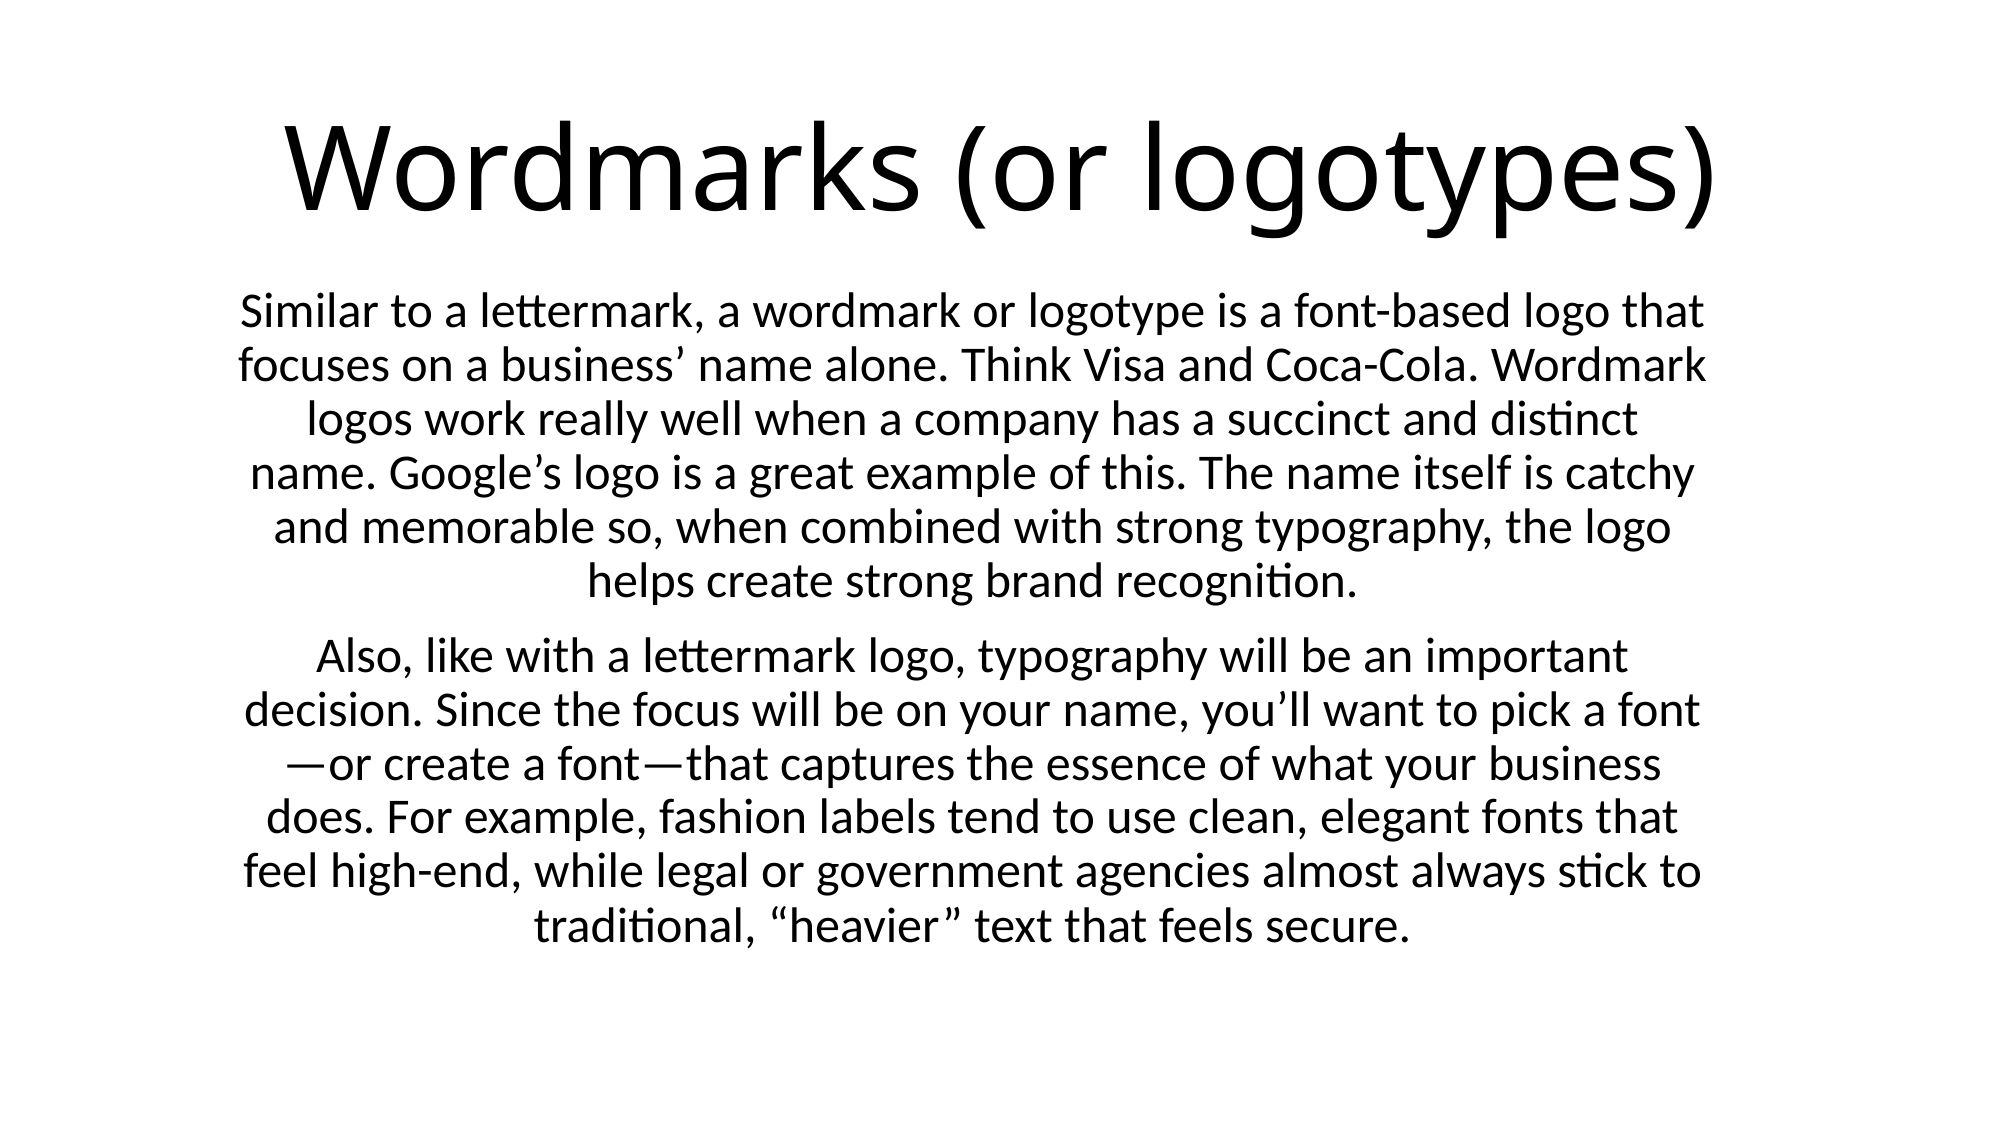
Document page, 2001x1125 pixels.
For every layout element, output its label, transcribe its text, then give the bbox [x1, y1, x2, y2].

subtitle Similar to a lettermark, a wordmark or logotype is a font-based logo that focuses on a business’ name alone. Think Visa and Coca-Cola. Wordmark logos work really well when a company has a succinct and distinct name. Google’s logo is a great example of this. The name itself is catchy and memorable so, when combined with strong typography, the logo helps create strong brand recognition. Also, like with a lettermark logo, typography will be an important decision. Since the focus will be on your name, you’ll want to pick a font—or create a font—that captures the essence of what your business does. For example, fashion labels tend to use clean, elegant fonts that feel high-end, while legal or government agencies almost always stick to traditional, “heavier” text that feels secure. [222, 276, 1723, 1031]
title Wordmarks (or logotypes) [249, 86, 1750, 243]
